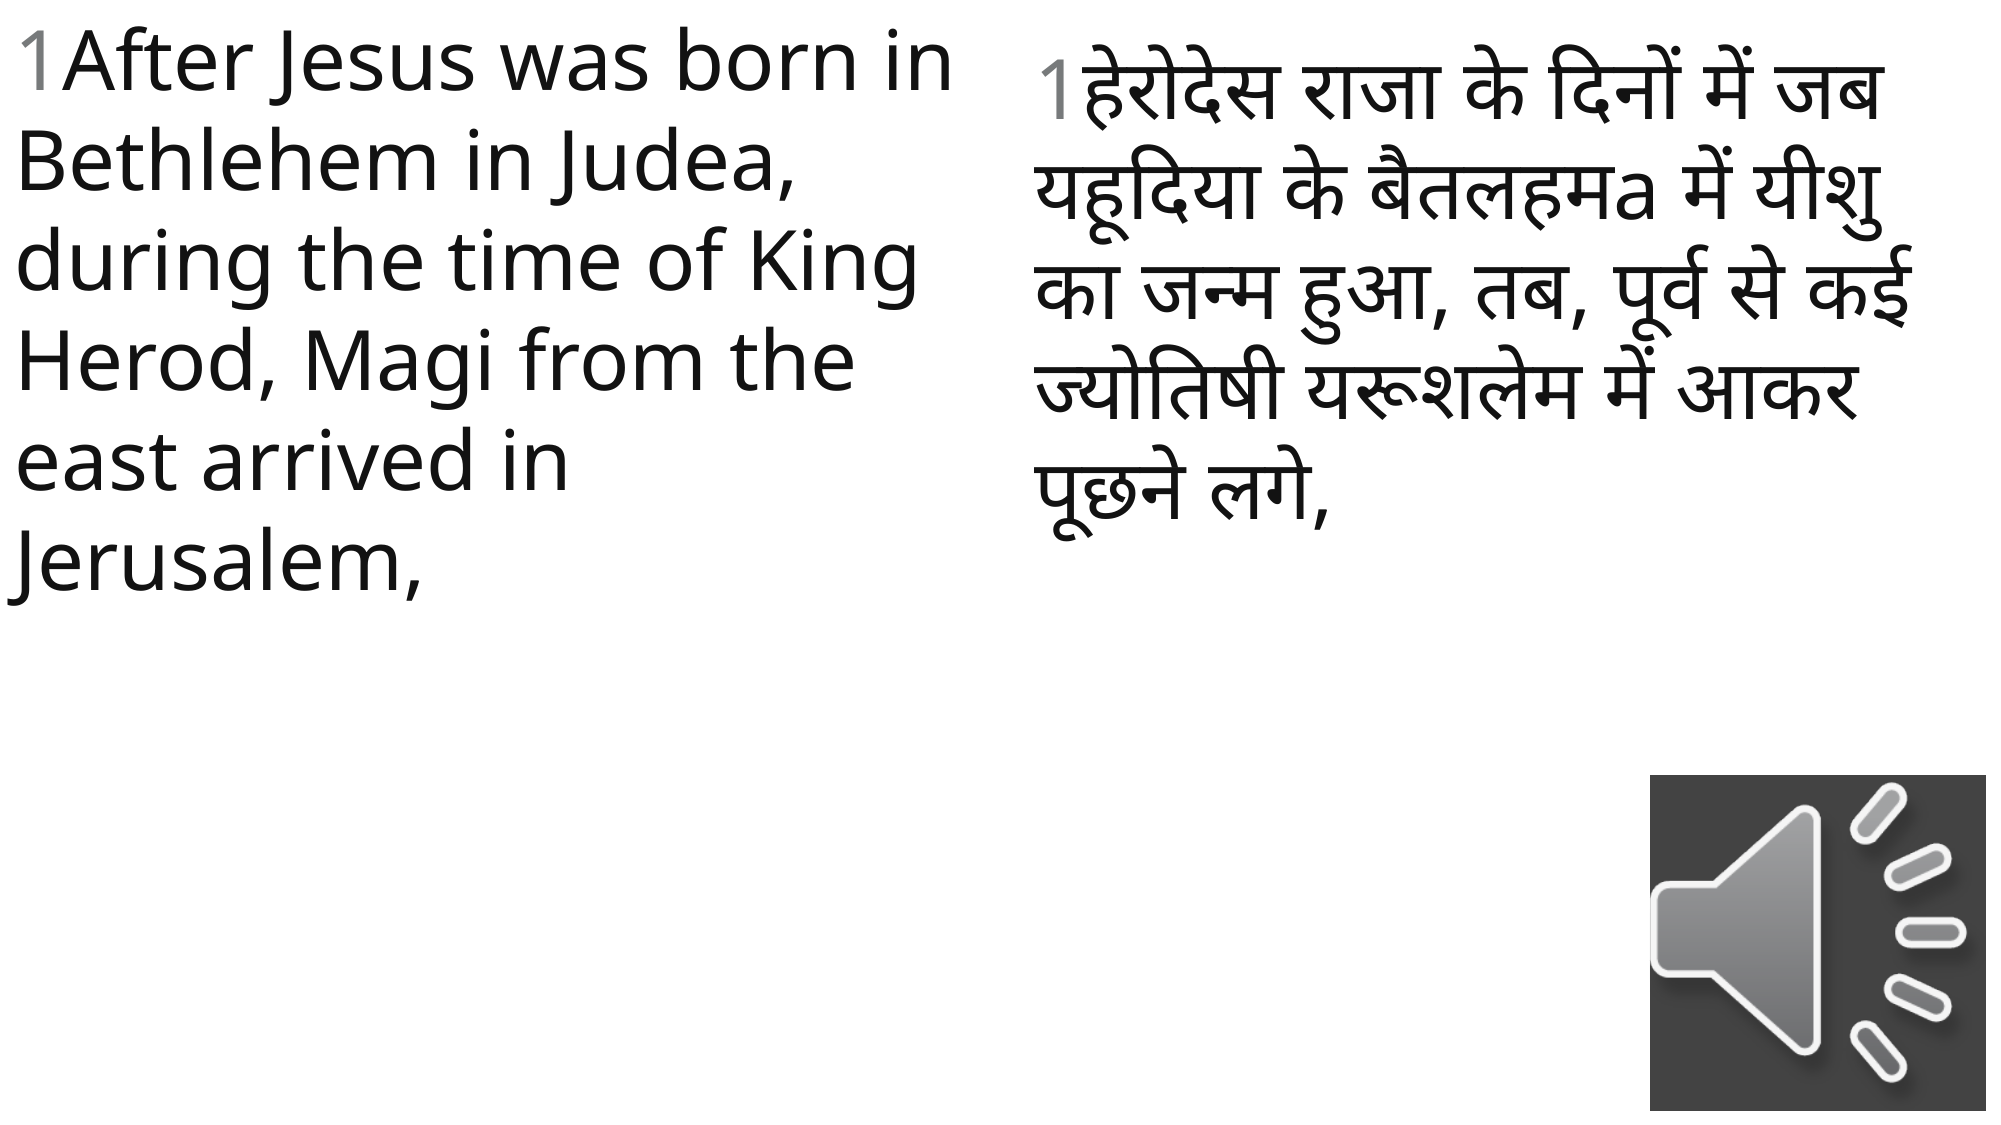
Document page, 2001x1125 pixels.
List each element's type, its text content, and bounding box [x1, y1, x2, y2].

picture [1648, 773, 1987, 1112]
text_box 1हेरोदेस राजा के दिनों में जब यहूदिया के बैतलहमa में यीशु का जन्म हुआ, तब, पूर्व से कई ज्योतिषी यरूशलेम में आकर पूछने लगे, [1019, 28, 2000, 1097]
text_box 1After Jesus was born in Bethlehem in Judea, during the time of King Herod, Magi from the east arrived in Jerusalem, [0, 0, 981, 1125]
